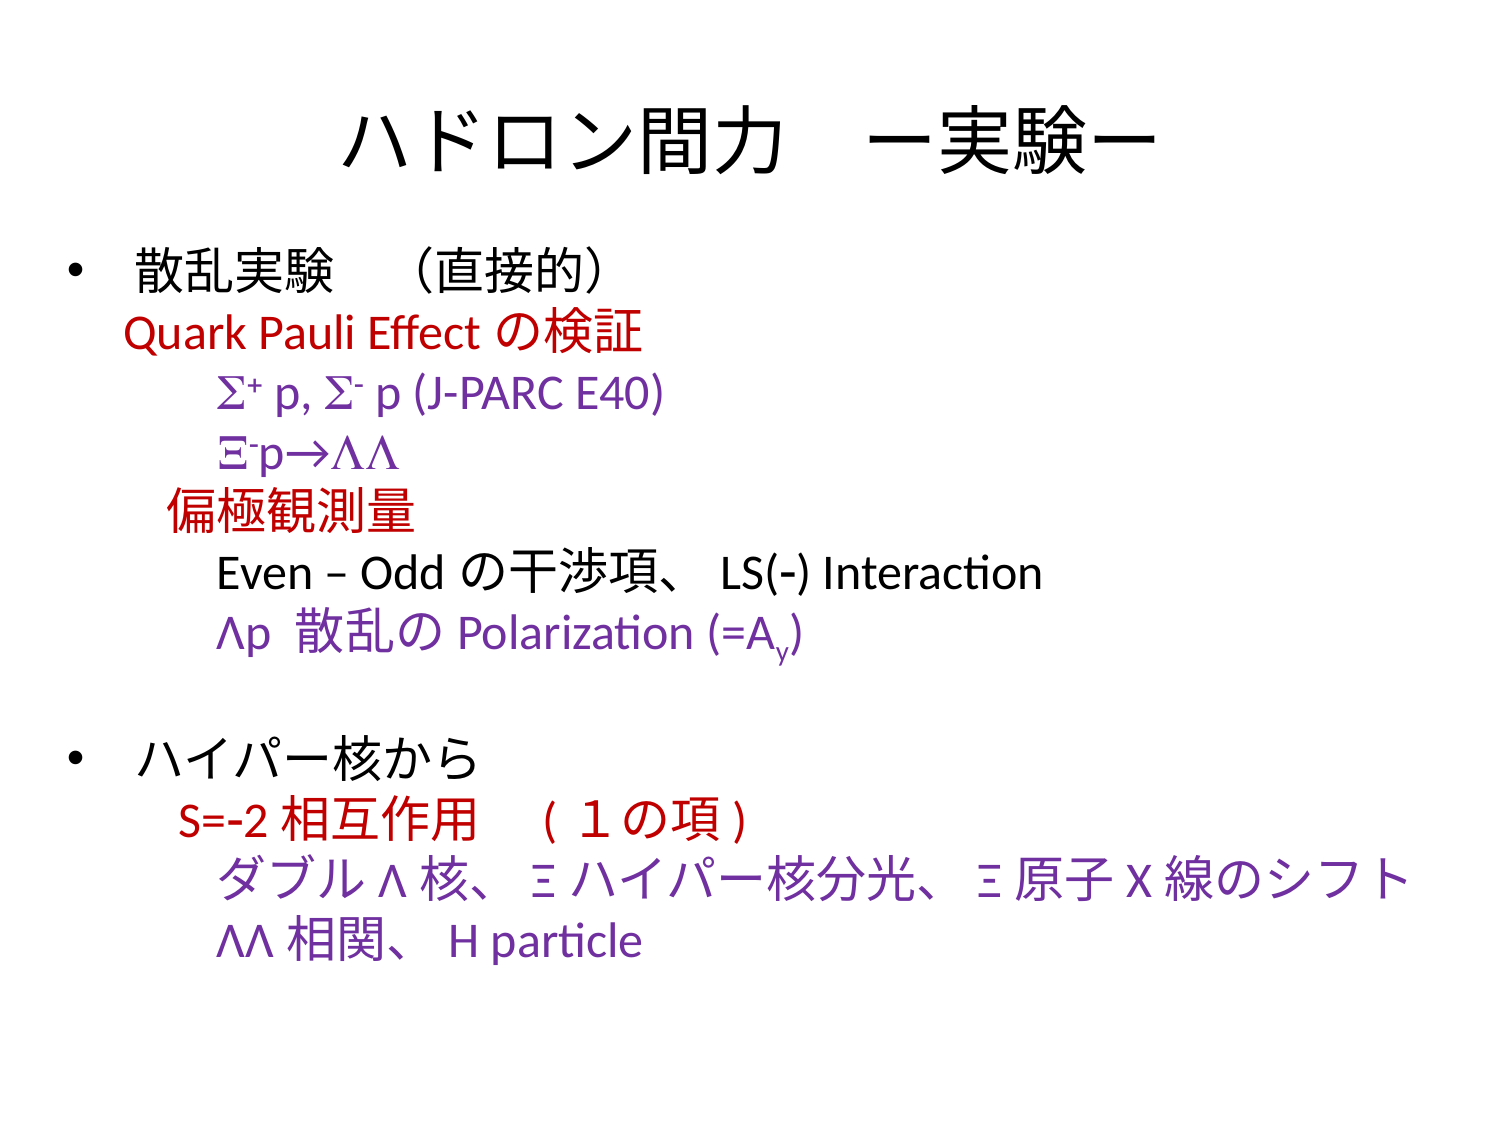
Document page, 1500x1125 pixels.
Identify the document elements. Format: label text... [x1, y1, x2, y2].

text_box 散乱実験 （直接的） Quark Pauli Effectの検証 S+ p, S- p (J-PARC E40) X-p→LL 偏極観測量 Even – Oddの干渉項、LS(-) Interaction Λp 散乱のPolarization (=Ay) ハイパー核から S=-2相互作用 (１の項) ダブルΛ核、Ξハイパー核分光、Ξ原子X線のシフト ΛΛ相関、H particle [52, 231, 1430, 975]
title ハドロン間力 ー実験ー [75, 45, 1425, 231]
